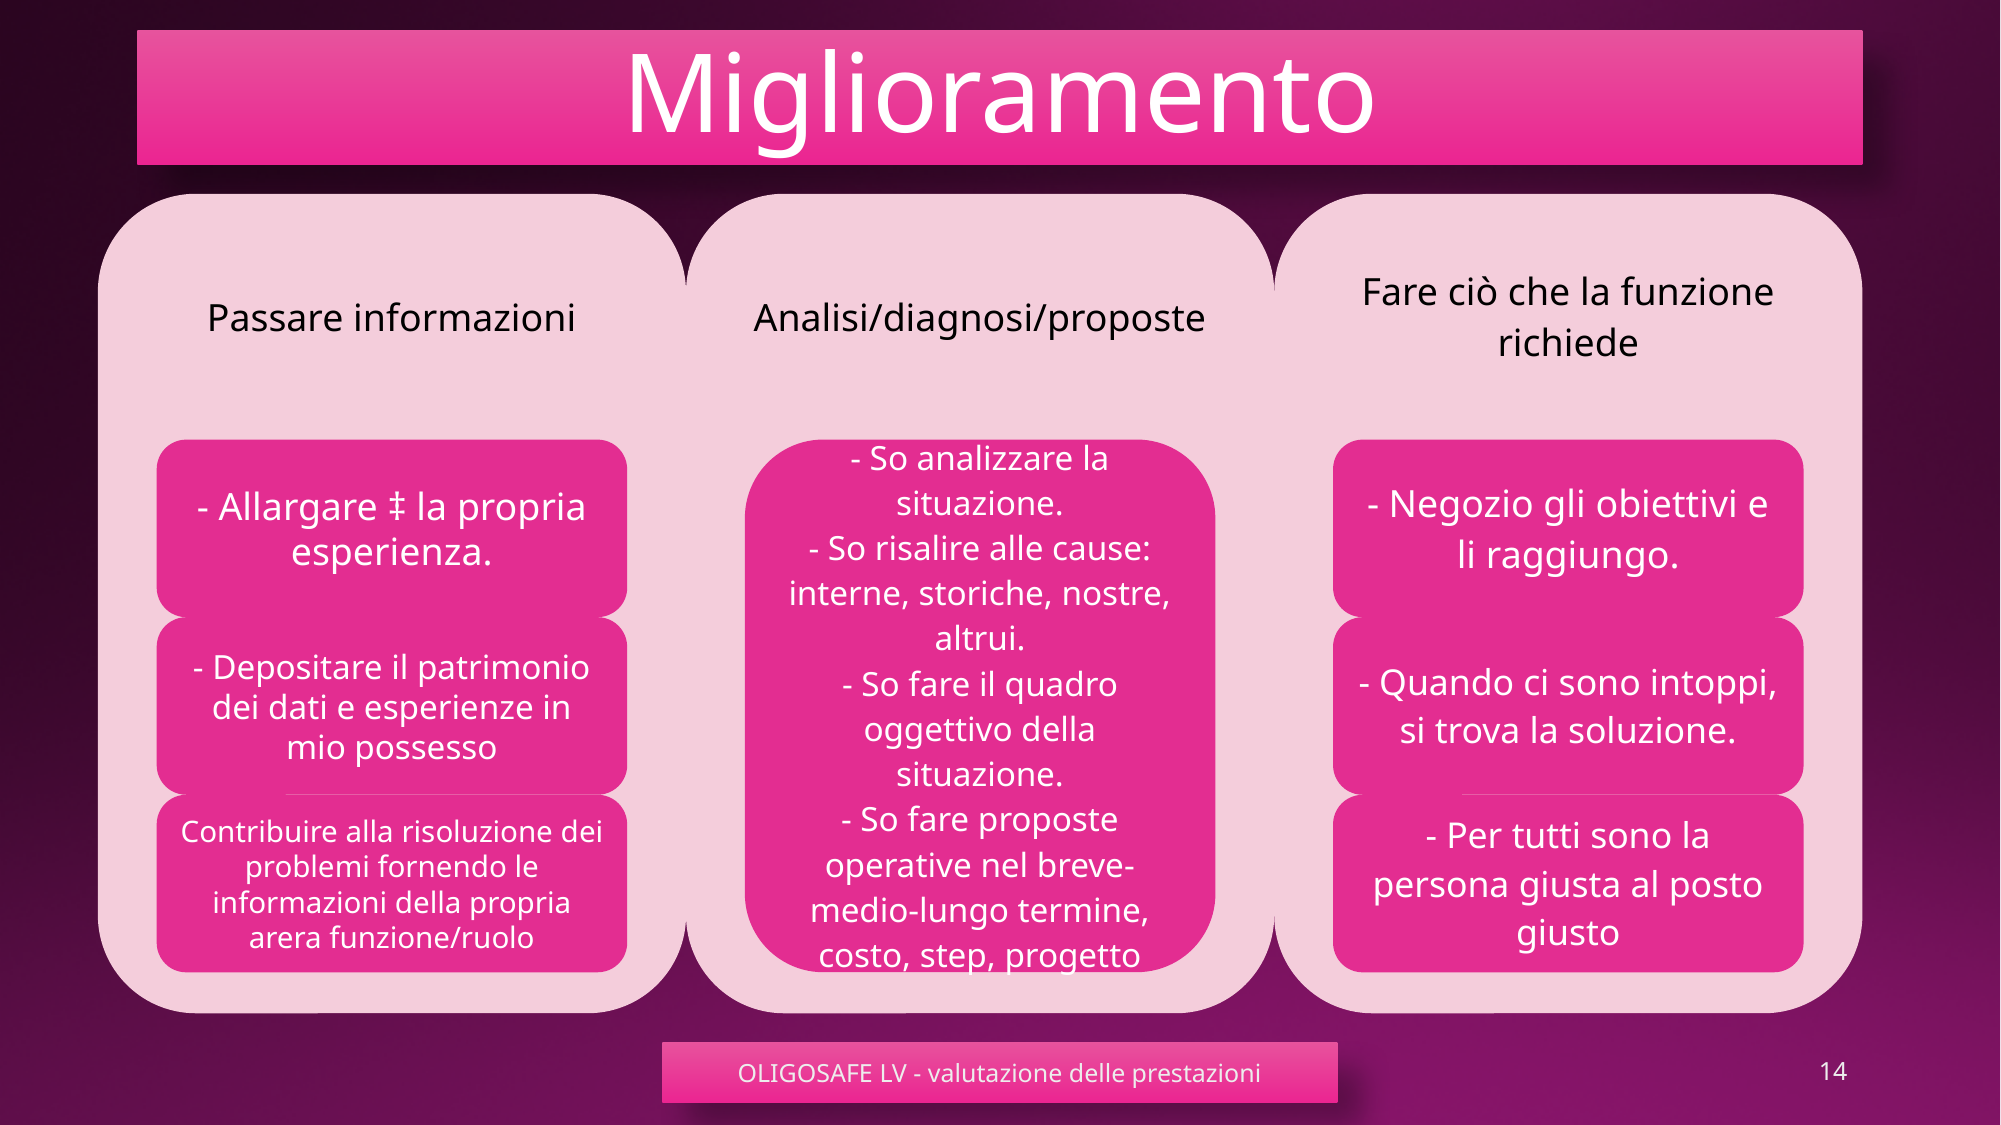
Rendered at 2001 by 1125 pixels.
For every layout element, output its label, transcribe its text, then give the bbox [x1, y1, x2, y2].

slide_number 14 [1412, 1042, 1863, 1103]
footer OLIGOSAFE LV - valutazione delle prestazioni [662, 1042, 1338, 1103]
picture [0, 0, 2001, 1125]
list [97, 193, 1863, 1014]
title Miglioramento [137, 30, 1863, 165]
